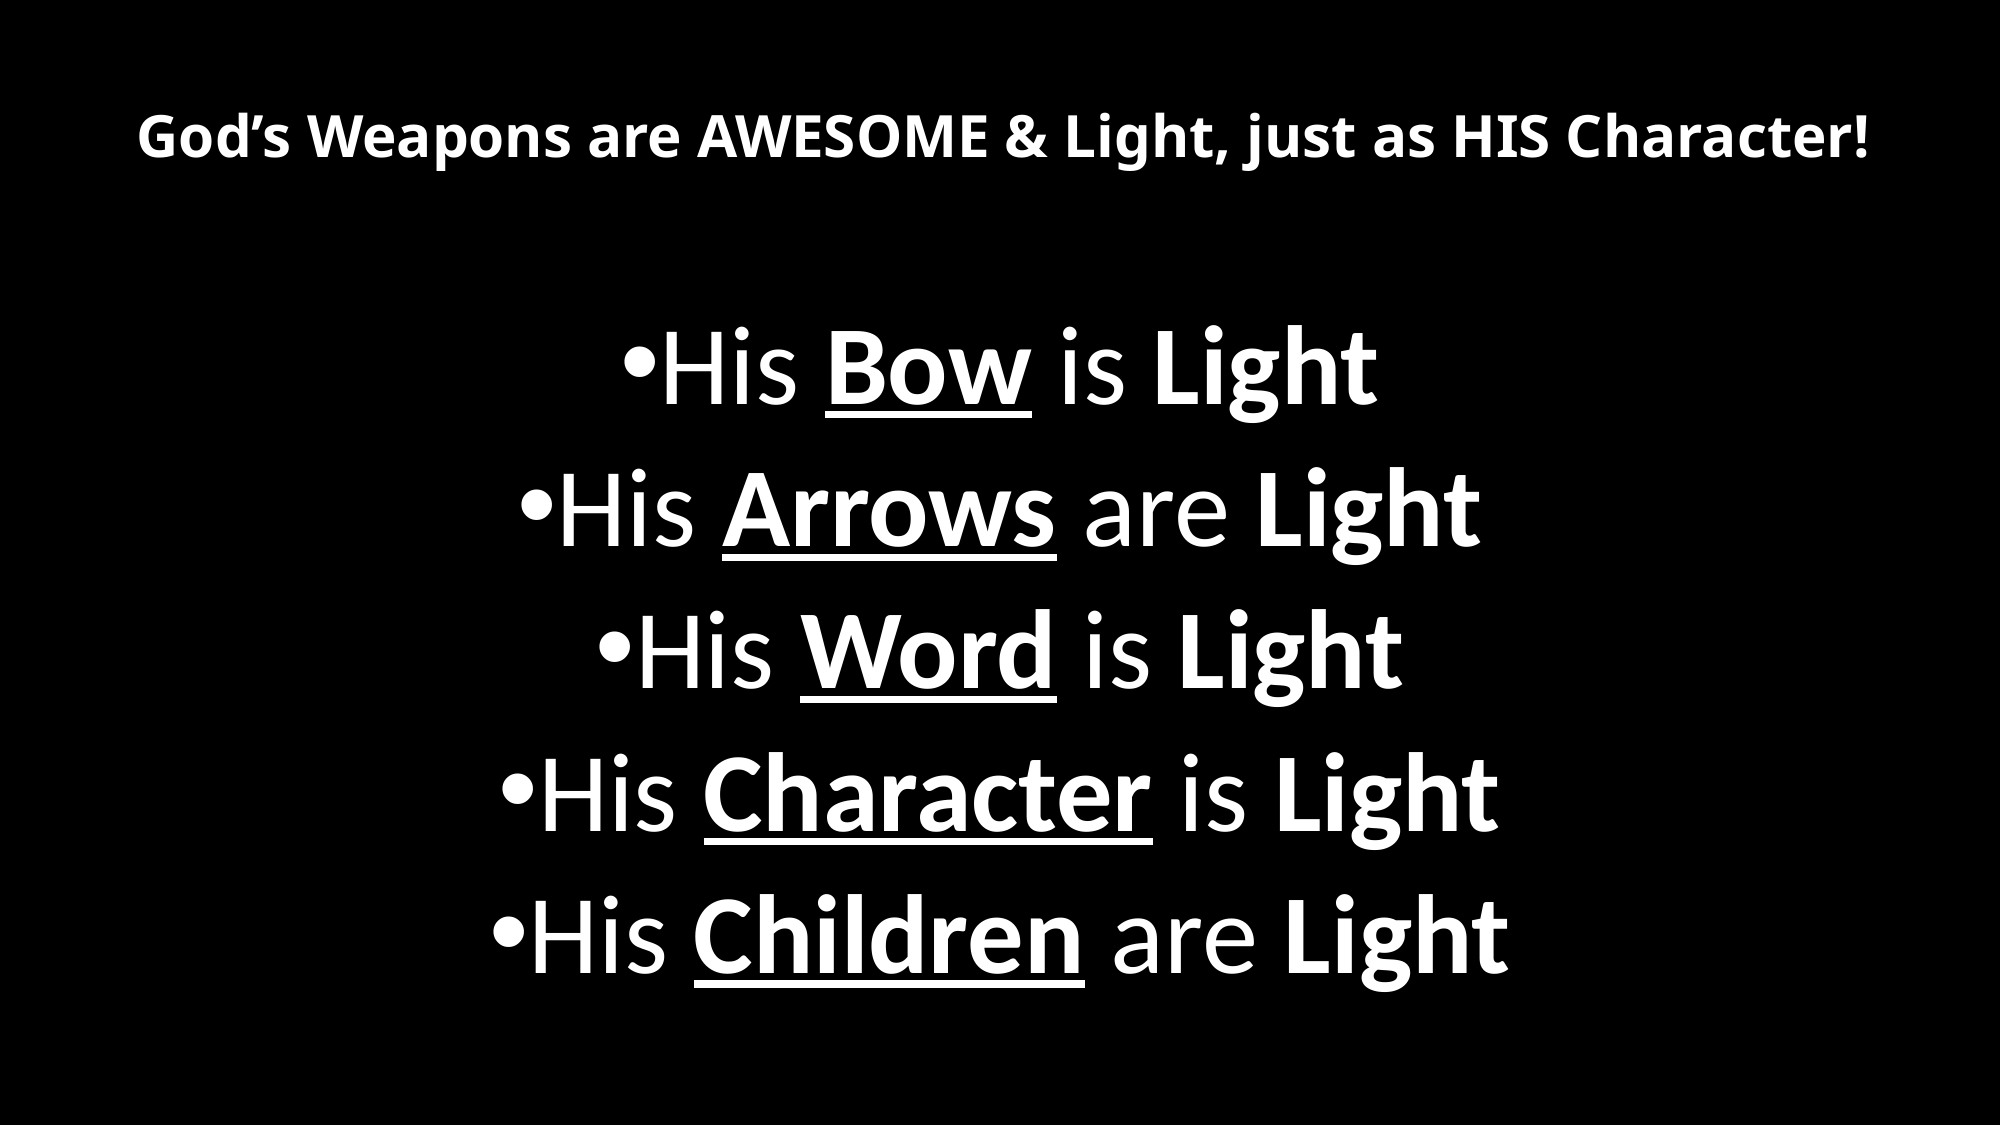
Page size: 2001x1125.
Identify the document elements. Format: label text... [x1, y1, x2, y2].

title God’s Weapons are AWESOME & Light, just as HIS Character! [35, 0, 1972, 278]
list His Bow is Light His Arrows are Light His Word is Light His Character is Light His Children are Light [137, 299, 1863, 1014]
